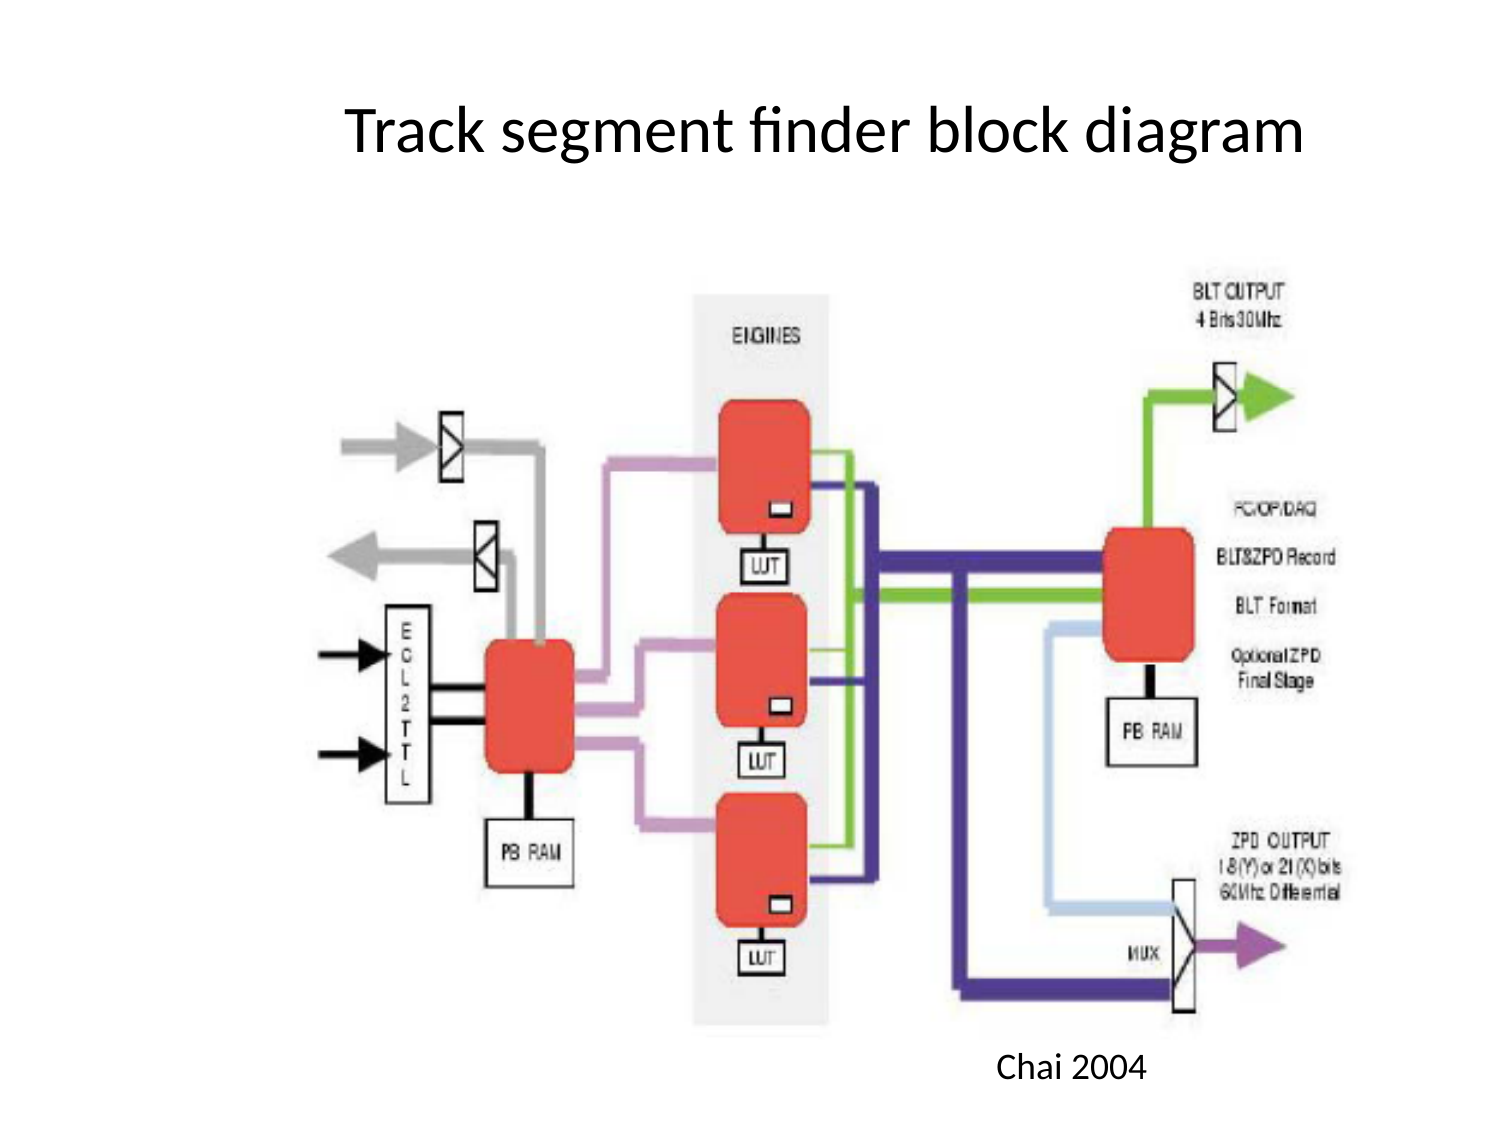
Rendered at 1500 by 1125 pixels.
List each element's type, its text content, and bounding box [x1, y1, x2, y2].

text_box Track segment finder block diagram [330, 78, 1322, 173]
picture [111, 230, 1389, 1059]
text_box Chai 2004 [981, 1066, 1163, 1095]
